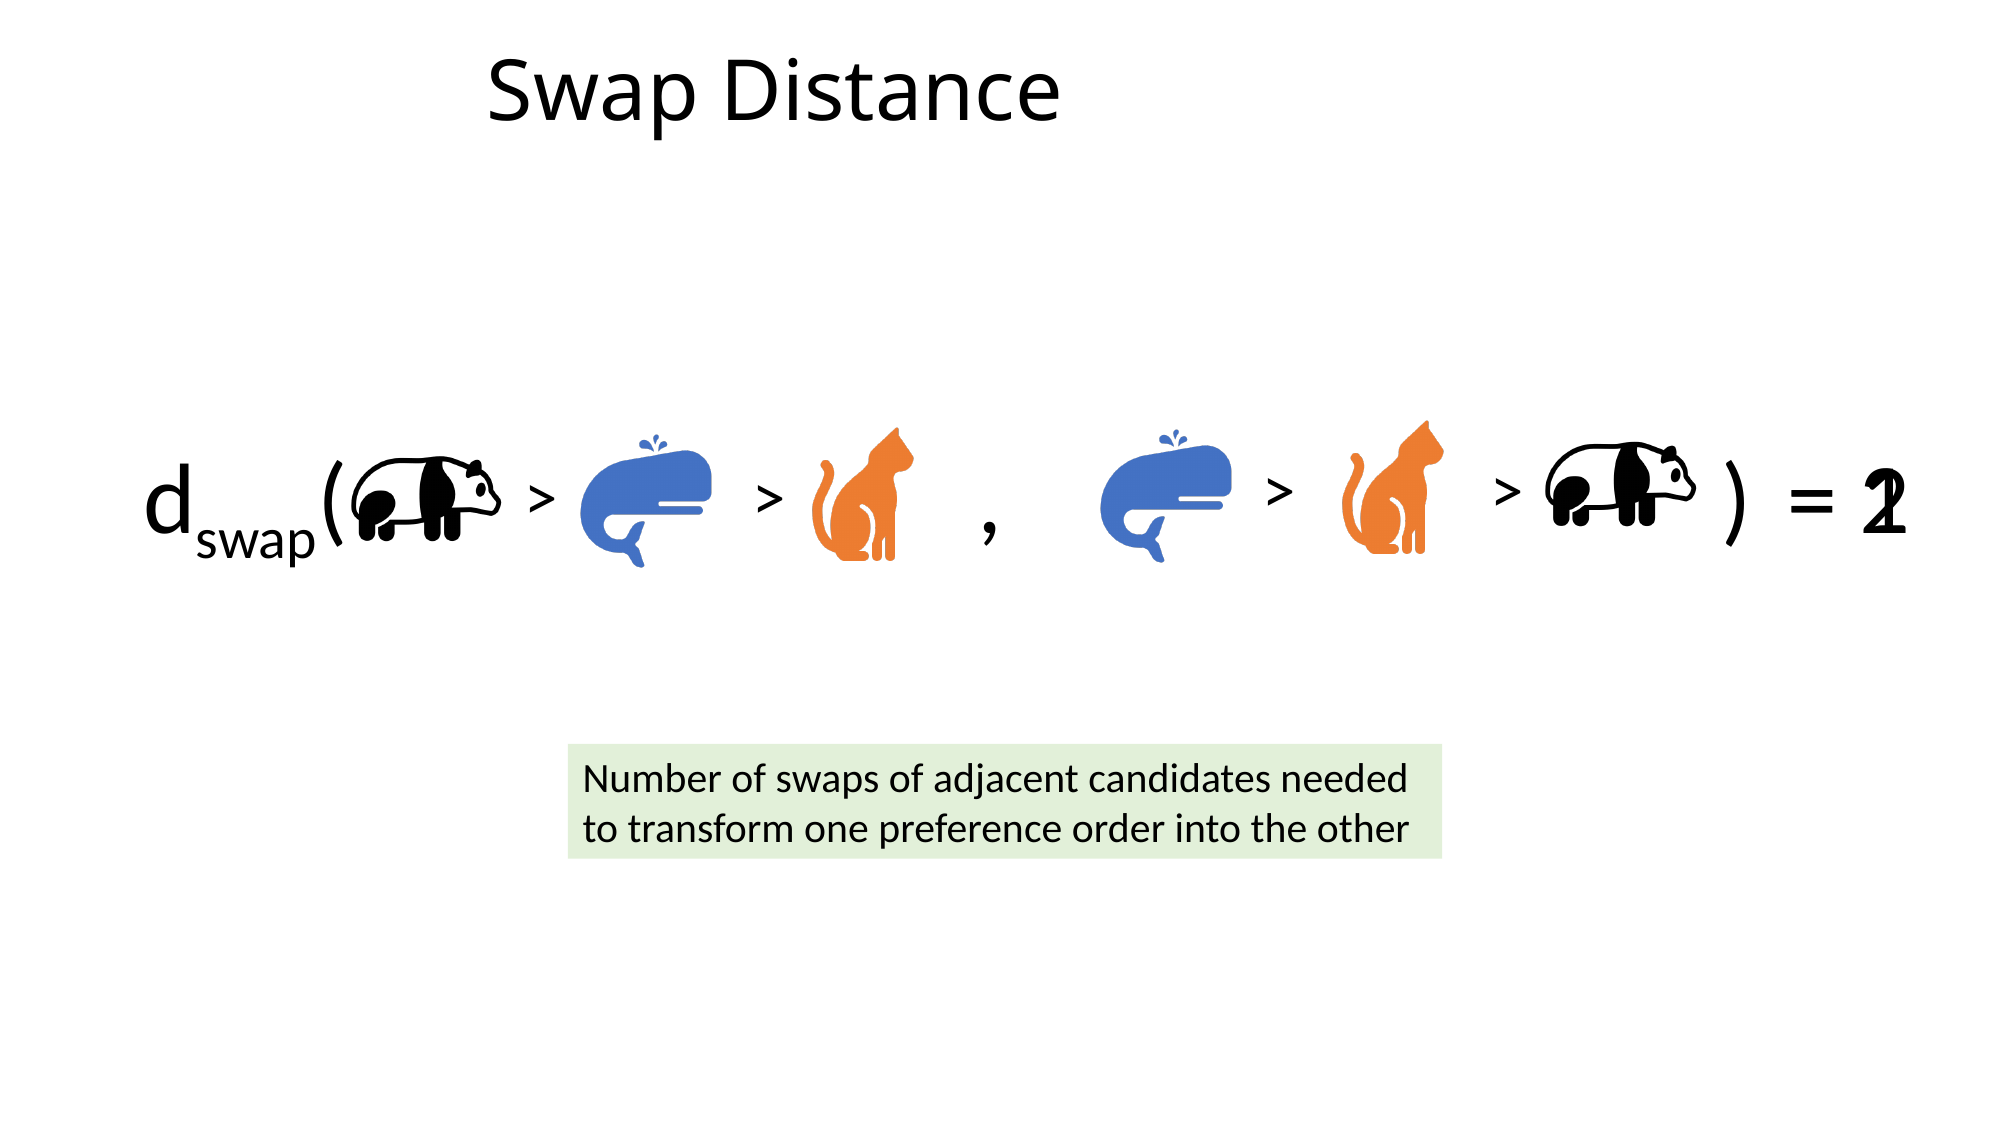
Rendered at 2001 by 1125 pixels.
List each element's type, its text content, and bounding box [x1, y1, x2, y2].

text_box = 1 [1772, 426, 1926, 561]
text_box > > [1473, 439, 1540, 535]
picture [347, 421, 505, 580]
picture [567, 420, 726, 579]
picture [1314, 408, 1473, 567]
text_box > > [1247, 439, 1314, 535]
picture [1541, 407, 1700, 566]
title Swap Distance [52, 39, 1499, 147]
picture [1087, 415, 1246, 574]
text_box dswap( , ) [128, 426, 347, 578]
picture [784, 415, 943, 574]
text_box > > [726, 446, 784, 542]
text_box dswap( , ) [505, 426, 567, 578]
text_box dswap( , ) [726, 426, 1768, 578]
text_box Number of swaps of adjacent candidates needed to transform one preference order into the other [567, 743, 1443, 859]
text_box > > [509, 446, 567, 542]
